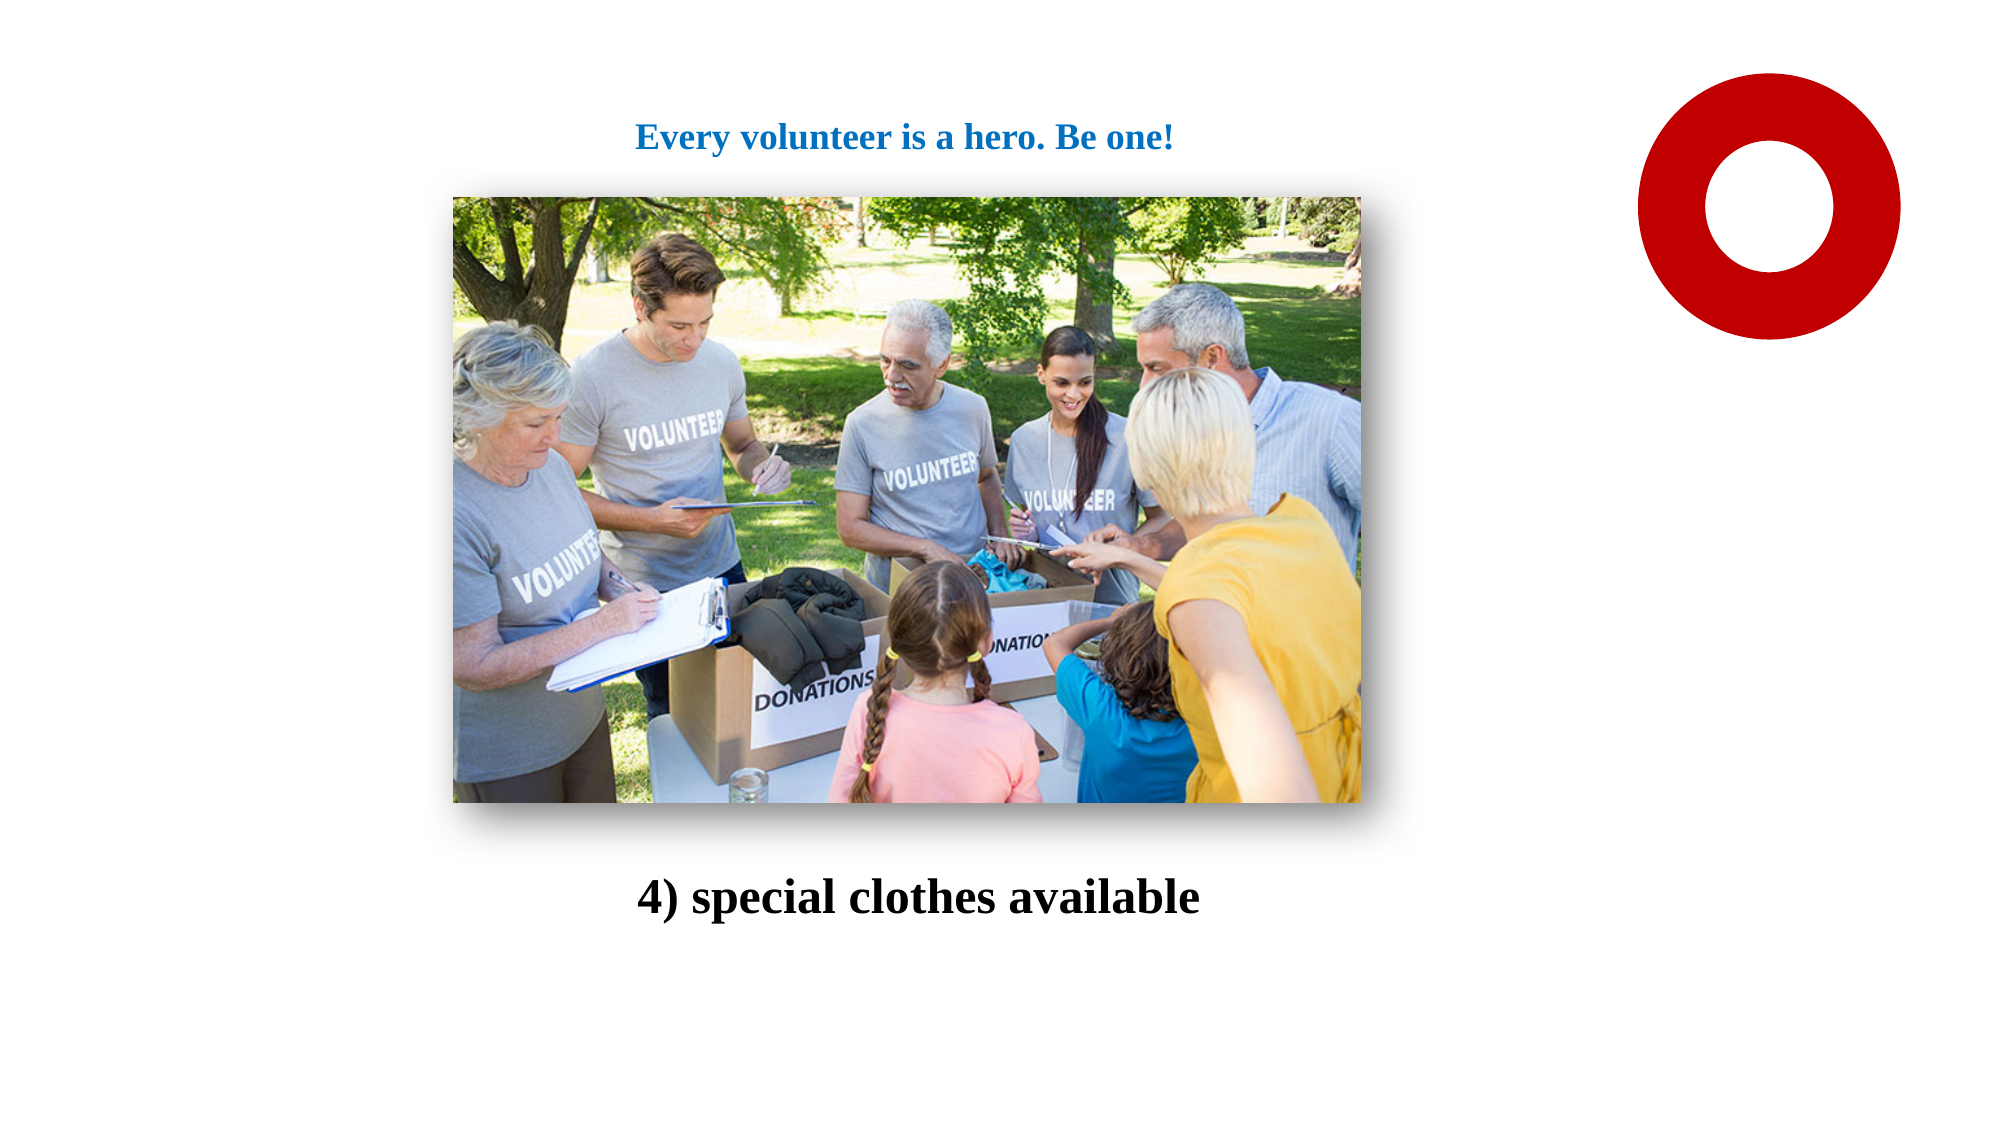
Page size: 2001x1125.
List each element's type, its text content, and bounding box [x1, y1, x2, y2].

text_box Every volunteer is a hero. Be one! [620, 104, 1201, 165]
text_box 4) special clothes available [472, 856, 1473, 932]
picture [453, 197, 1361, 803]
text_box [1637, 73, 1901, 340]
